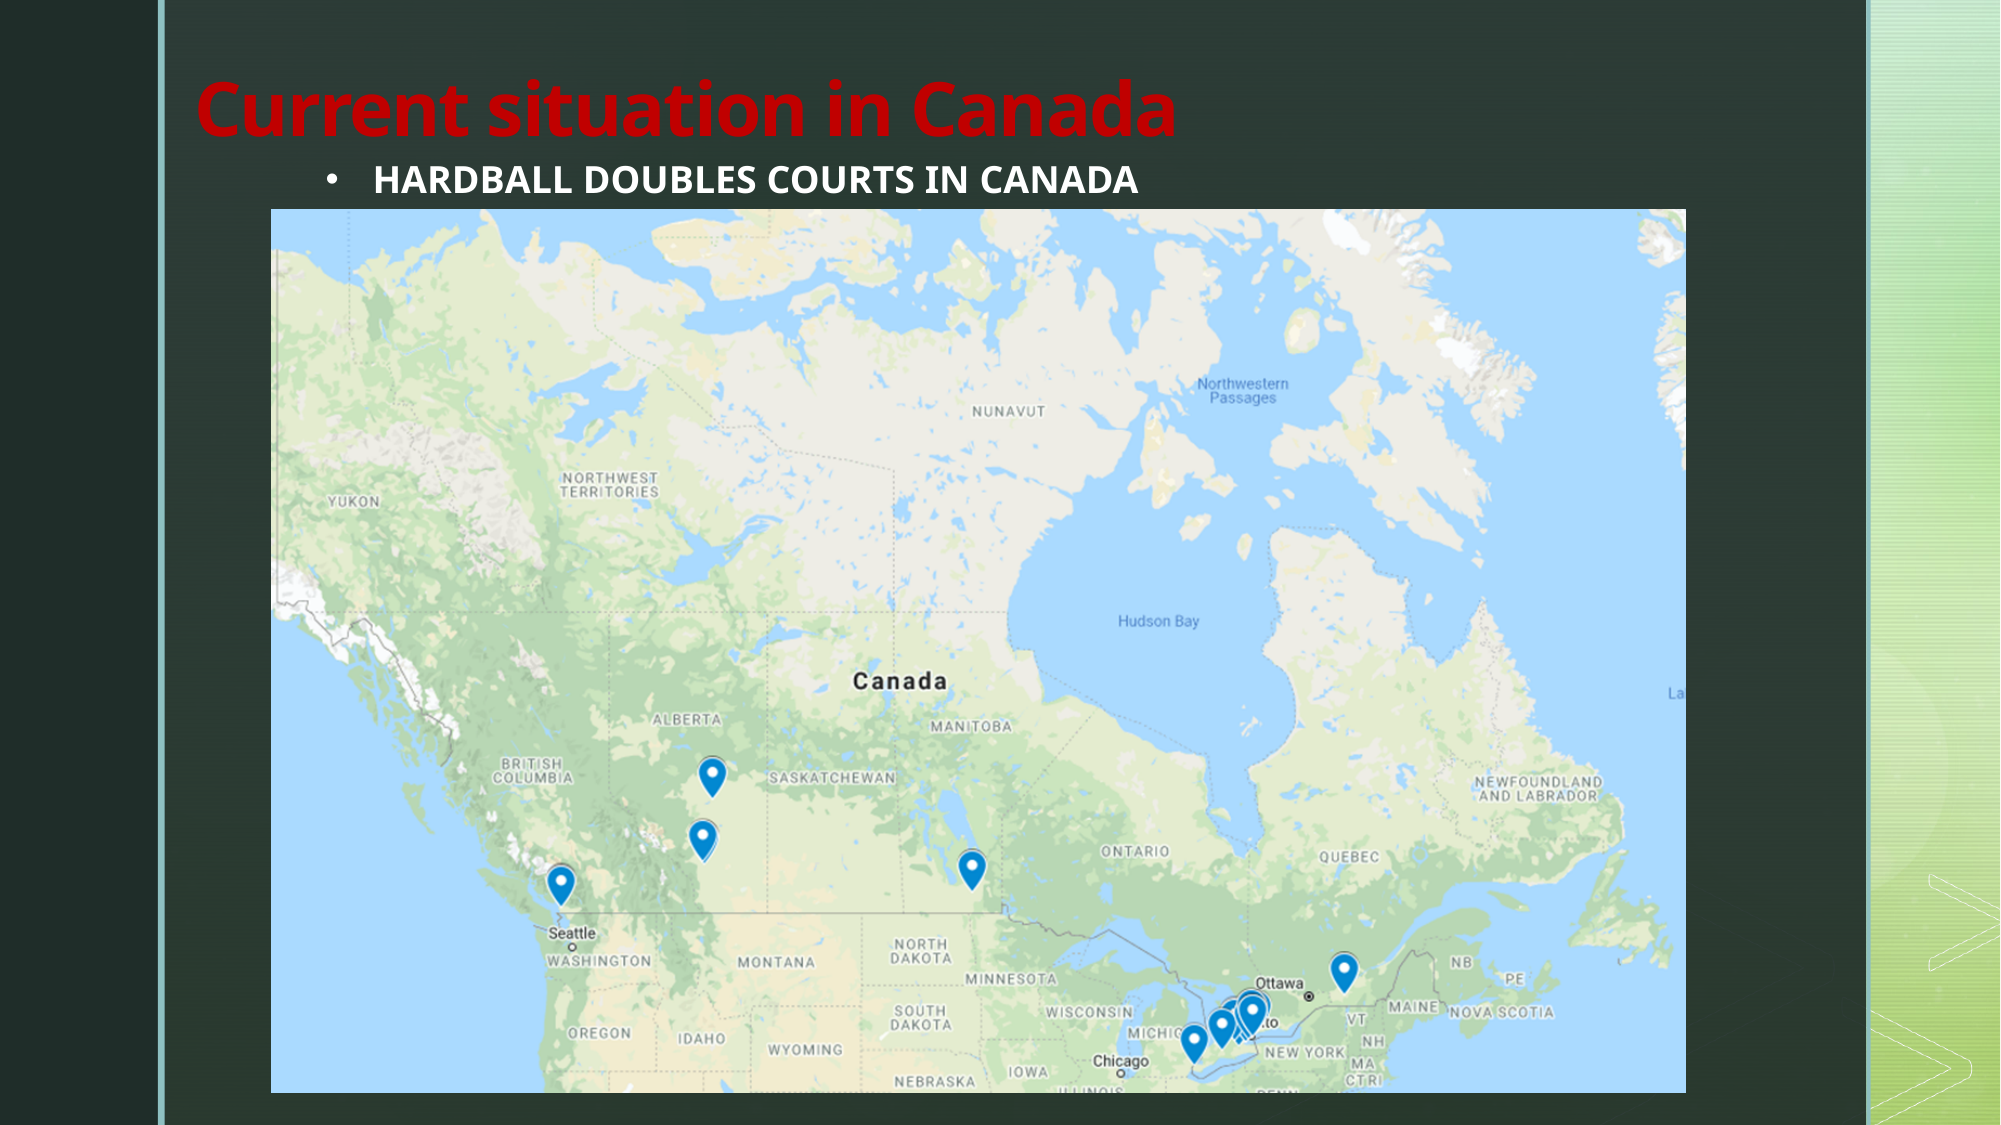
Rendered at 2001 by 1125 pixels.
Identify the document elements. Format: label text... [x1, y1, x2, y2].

text_box Current situation in Canada [187, 48, 1583, 170]
picture [1871, 0, 2001, 1125]
picture [271, 208, 1687, 1094]
text_box HARDBALL DOUBLES COURTS IN CANADA [318, 148, 1506, 208]
